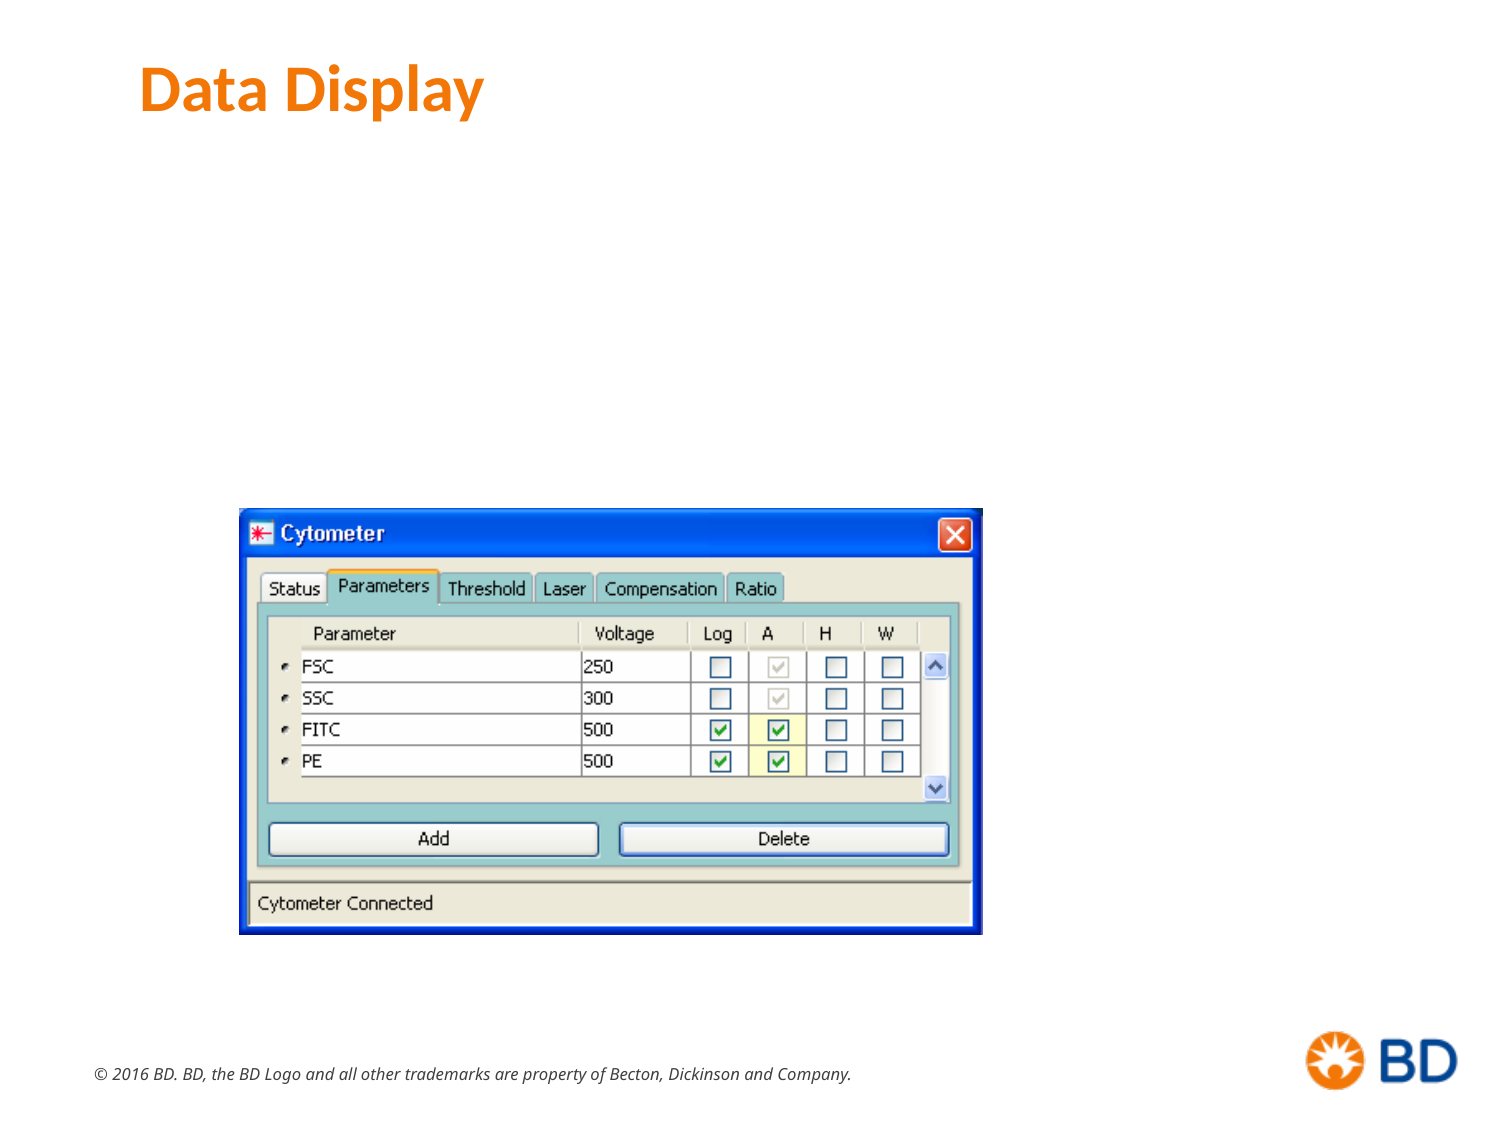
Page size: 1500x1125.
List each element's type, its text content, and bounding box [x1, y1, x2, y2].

picture [1264, 996, 1500, 1125]
title Data Display [125, 37, 1400, 150]
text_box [239, 508, 983, 935]
